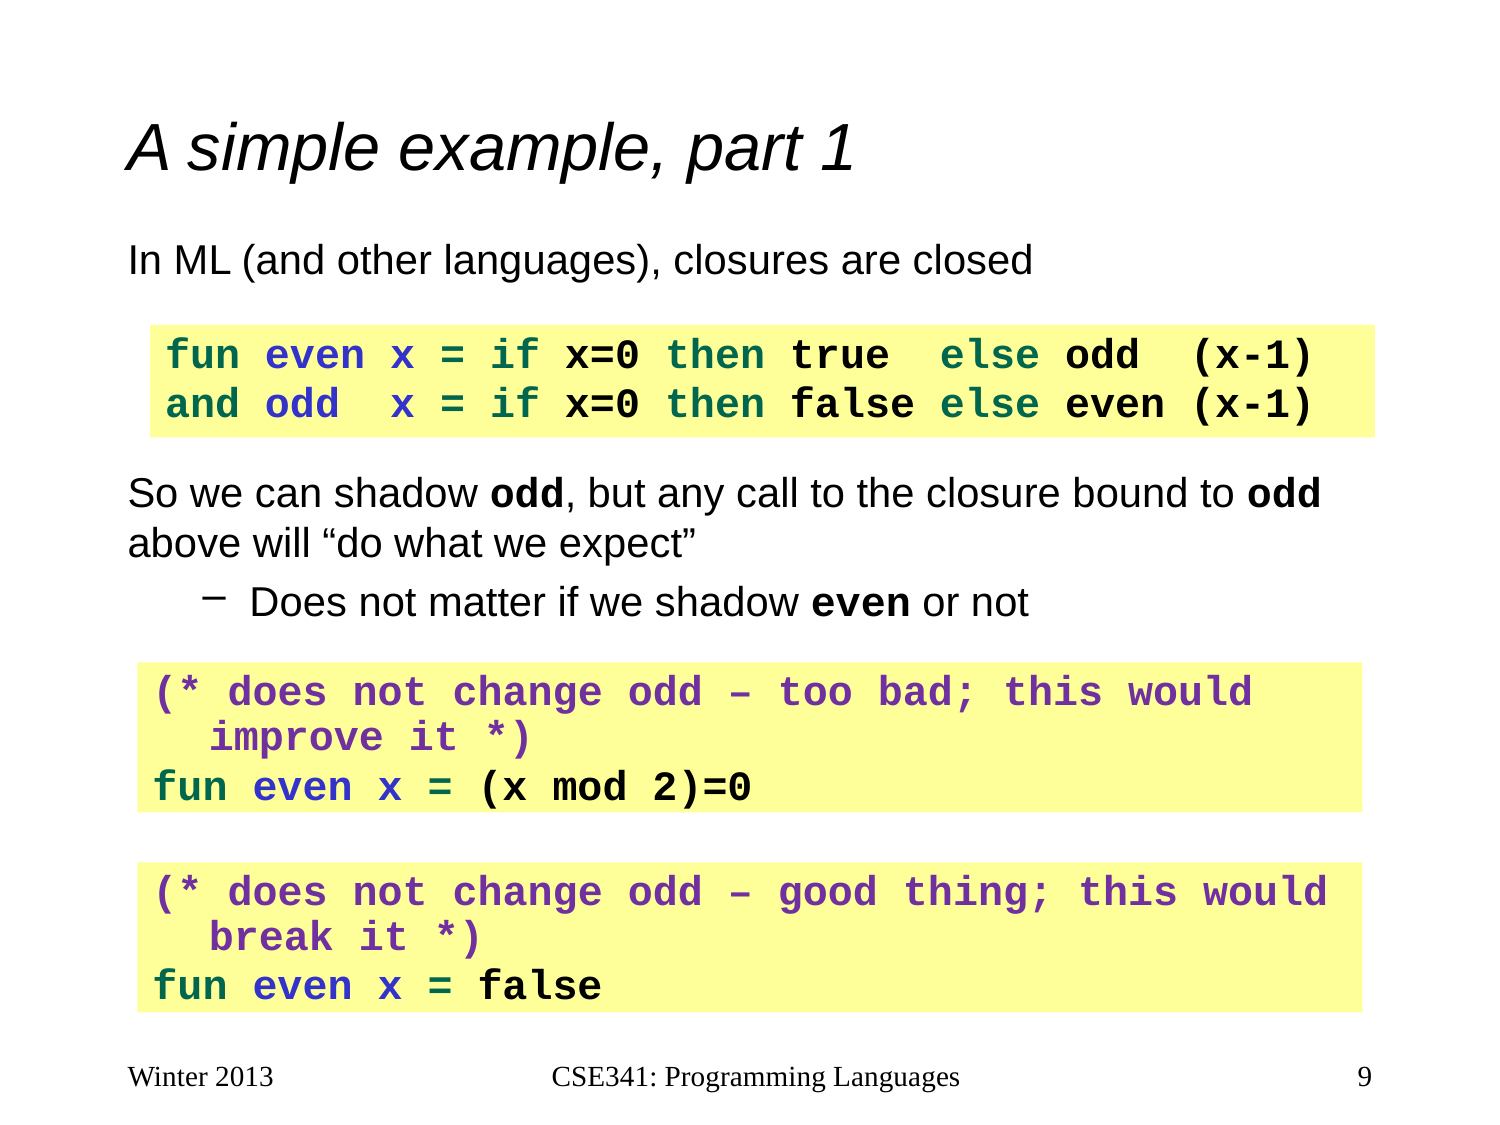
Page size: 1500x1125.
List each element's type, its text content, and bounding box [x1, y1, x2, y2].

list In ML (and other languages), closures are closed So we can shadow odd, but any call to the closure bound to odd above will “do what we expect” Does not matter if we shadow even or not [112, 224, 1388, 963]
text_box (* does not change odd – too bad; this would improve it *) fun even x = (x mod 2)=0 [137, 662, 1363, 813]
text_box fun even x = if x=0 then true else odd (x-1) and odd x = if x=0 then false else even (x-1) [150, 324, 1375, 438]
text_box (* does not change odd – good thing; this would break it *) fun even x = false [137, 862, 1363, 1013]
footer CSE341: Programming Languages [474, 1049, 1038, 1125]
slide_number 9 [1074, 1049, 1388, 1125]
title A simple example, part 1 [112, 49, 1388, 224]
slide_number Winter 2013 [112, 1049, 426, 1125]
